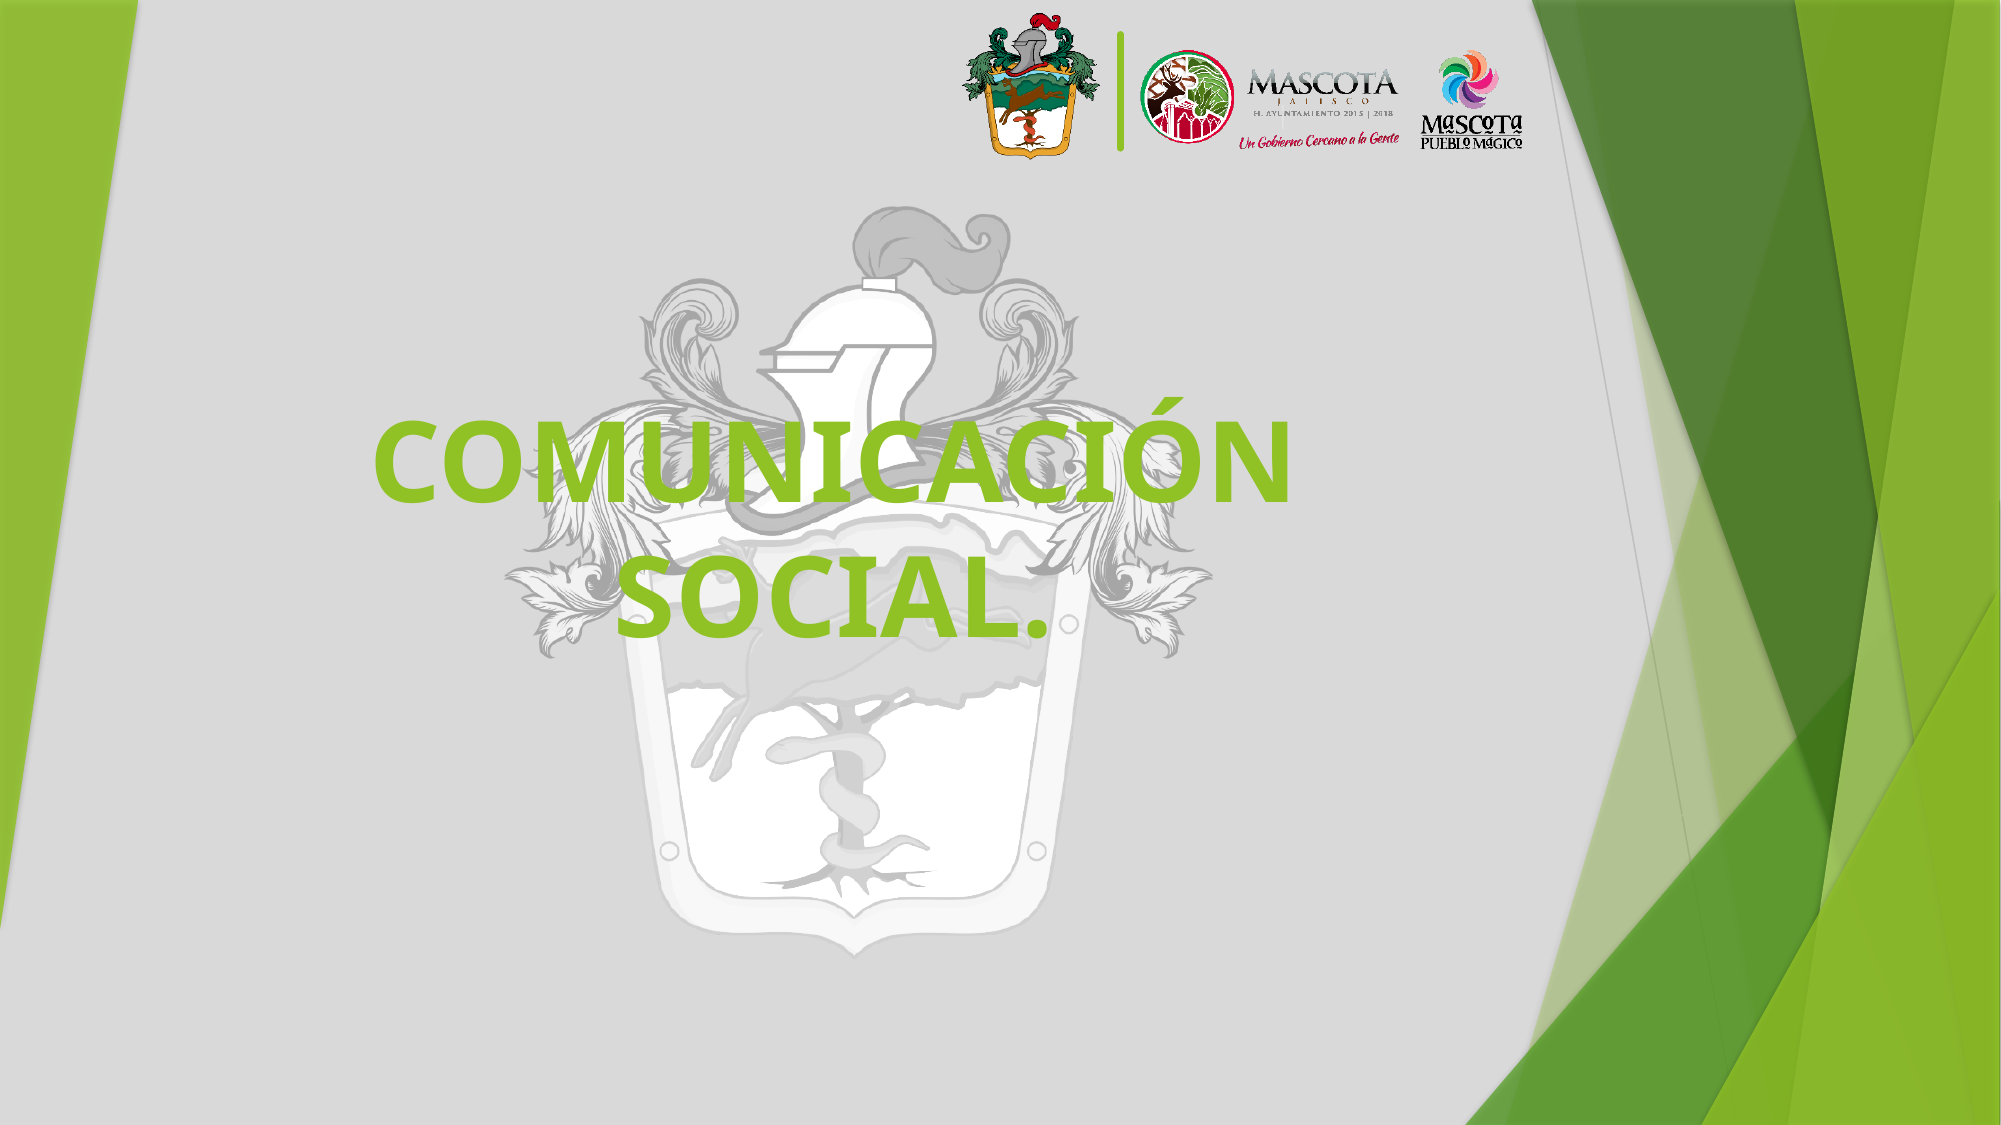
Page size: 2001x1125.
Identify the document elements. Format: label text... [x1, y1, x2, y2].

title COMUNICACIÓN SOCIAL. [1218, 397, 1524, 668]
title COMUNICACIÓN SOCIAL. [144, 397, 498, 668]
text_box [961, 13, 1522, 161]
picture [503, 205, 1213, 961]
